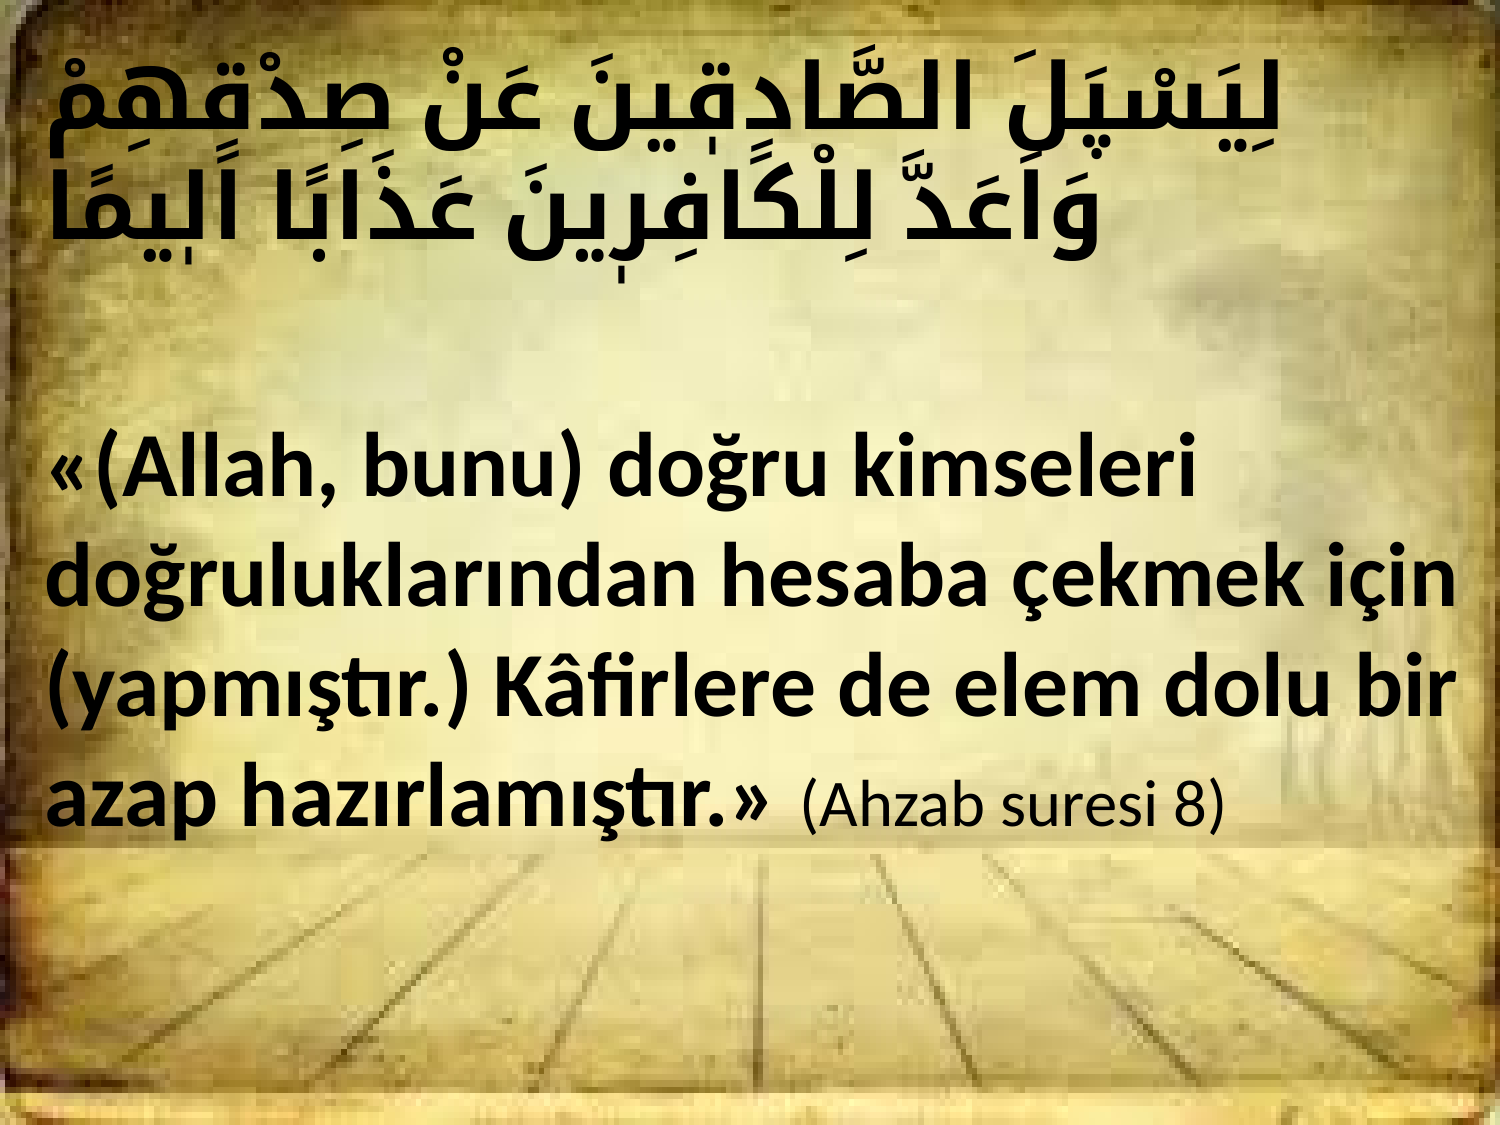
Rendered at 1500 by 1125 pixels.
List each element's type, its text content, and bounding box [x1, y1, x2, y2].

picture [0, 0, 1500, 1125]
list لِيَسْپَلَ الصَّادِقٖينَ عَنْ صِدْقِهِمْ وَاَعَدَّ لِلْكَافِرٖينَ عَذَابًا اَلٖيمًا «(Allah, bunu) doğru kimseleri doğruluklarından hesaba çekmek için (yapmıştır.) Kâfirlere de elem dolu bir azap hazırlamıştır.» (Ahzab suresi 8) [29, 30, 1483, 1083]
